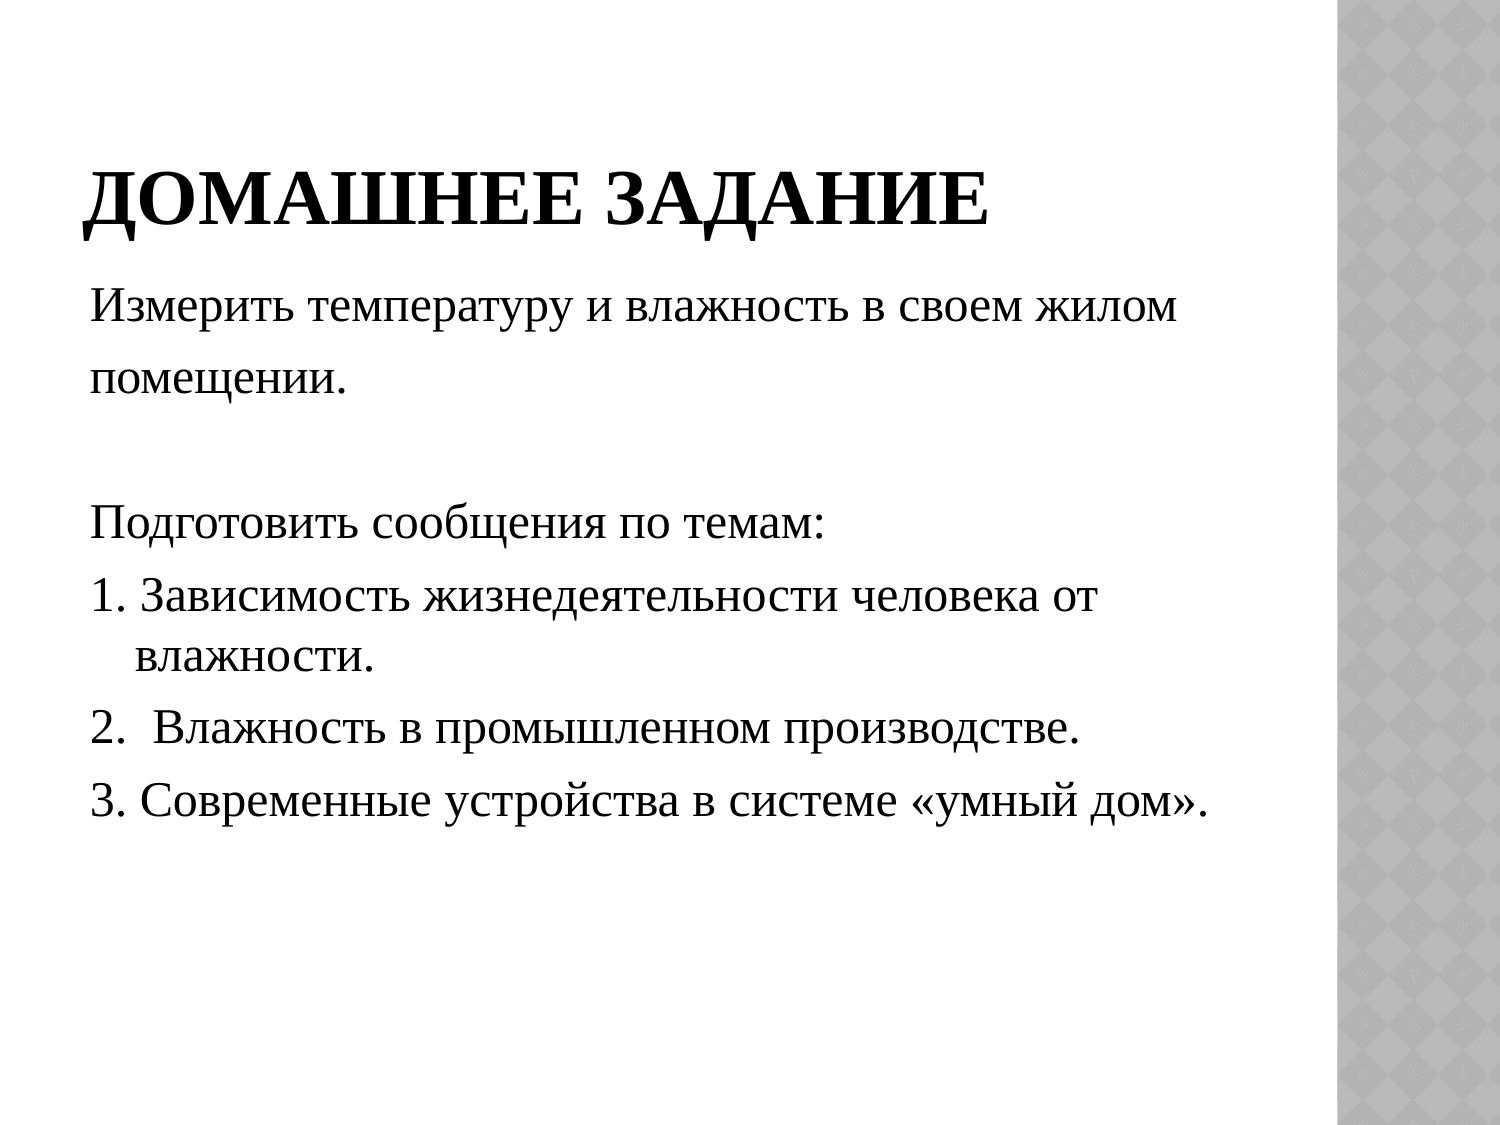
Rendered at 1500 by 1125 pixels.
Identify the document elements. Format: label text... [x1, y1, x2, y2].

list Измерить температуру и влажность в своем жилом помещении. Подготовить сообщения по темам: 1. Зависимость жизнедеятельности человека от влажности. 2. Влажность в промышленном производстве. 3. Современные устройства в системе «умный дом». [75, 264, 1263, 1059]
title Домашнее задание [75, 52, 1263, 240]
